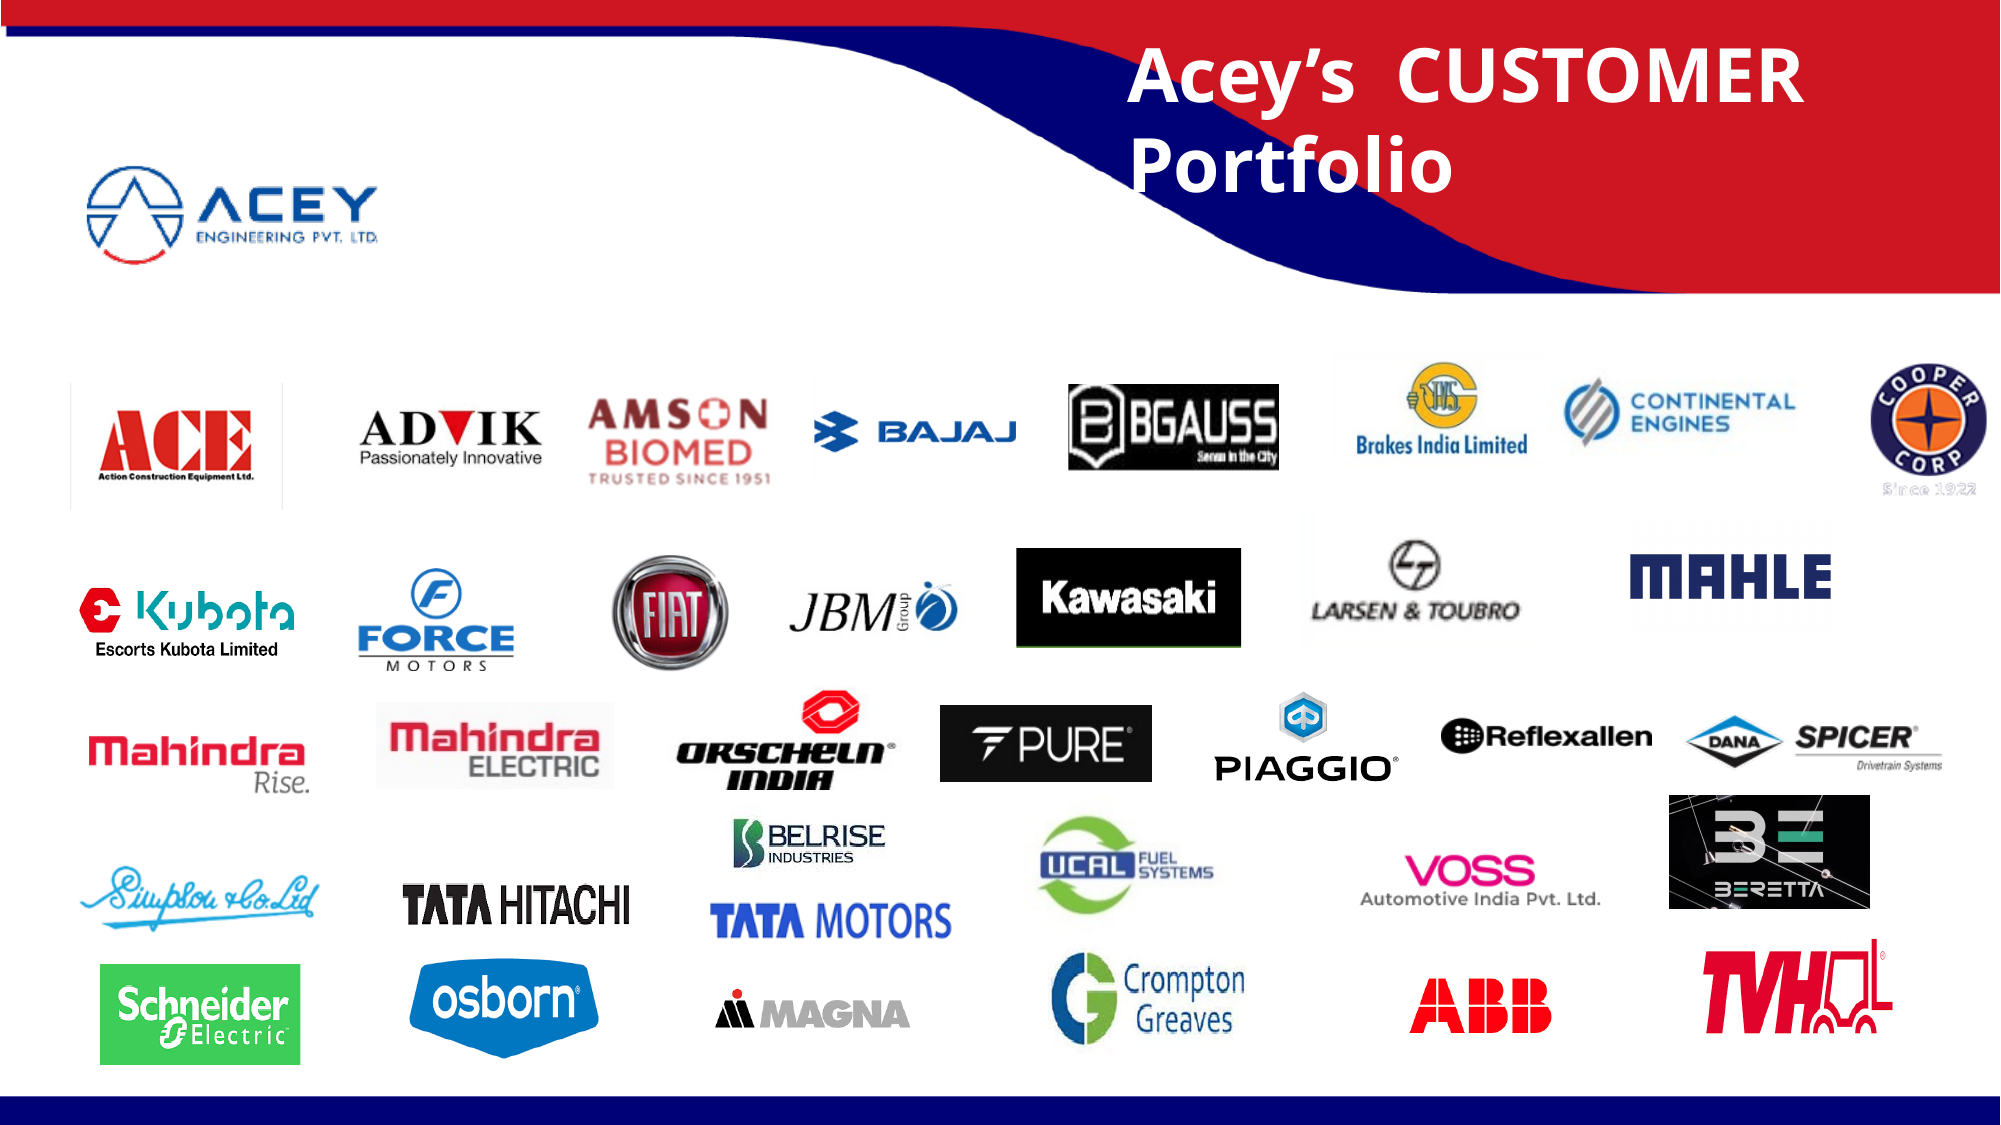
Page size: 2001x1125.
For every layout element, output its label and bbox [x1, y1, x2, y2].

picture [1701, 935, 1894, 1036]
picture [375, 702, 615, 789]
picture [1625, 517, 1836, 635]
picture [0, 0, 2000, 511]
picture [61, 698, 337, 1065]
picture [644, 674, 959, 1064]
picture [391, 838, 648, 1064]
picture [329, 563, 539, 679]
picture [76, 570, 296, 671]
picture [563, 547, 980, 672]
text_box [0, 1094, 2000, 1125]
picture [939, 656, 1954, 1065]
picture [1298, 511, 1531, 654]
picture [1016, 547, 1242, 648]
